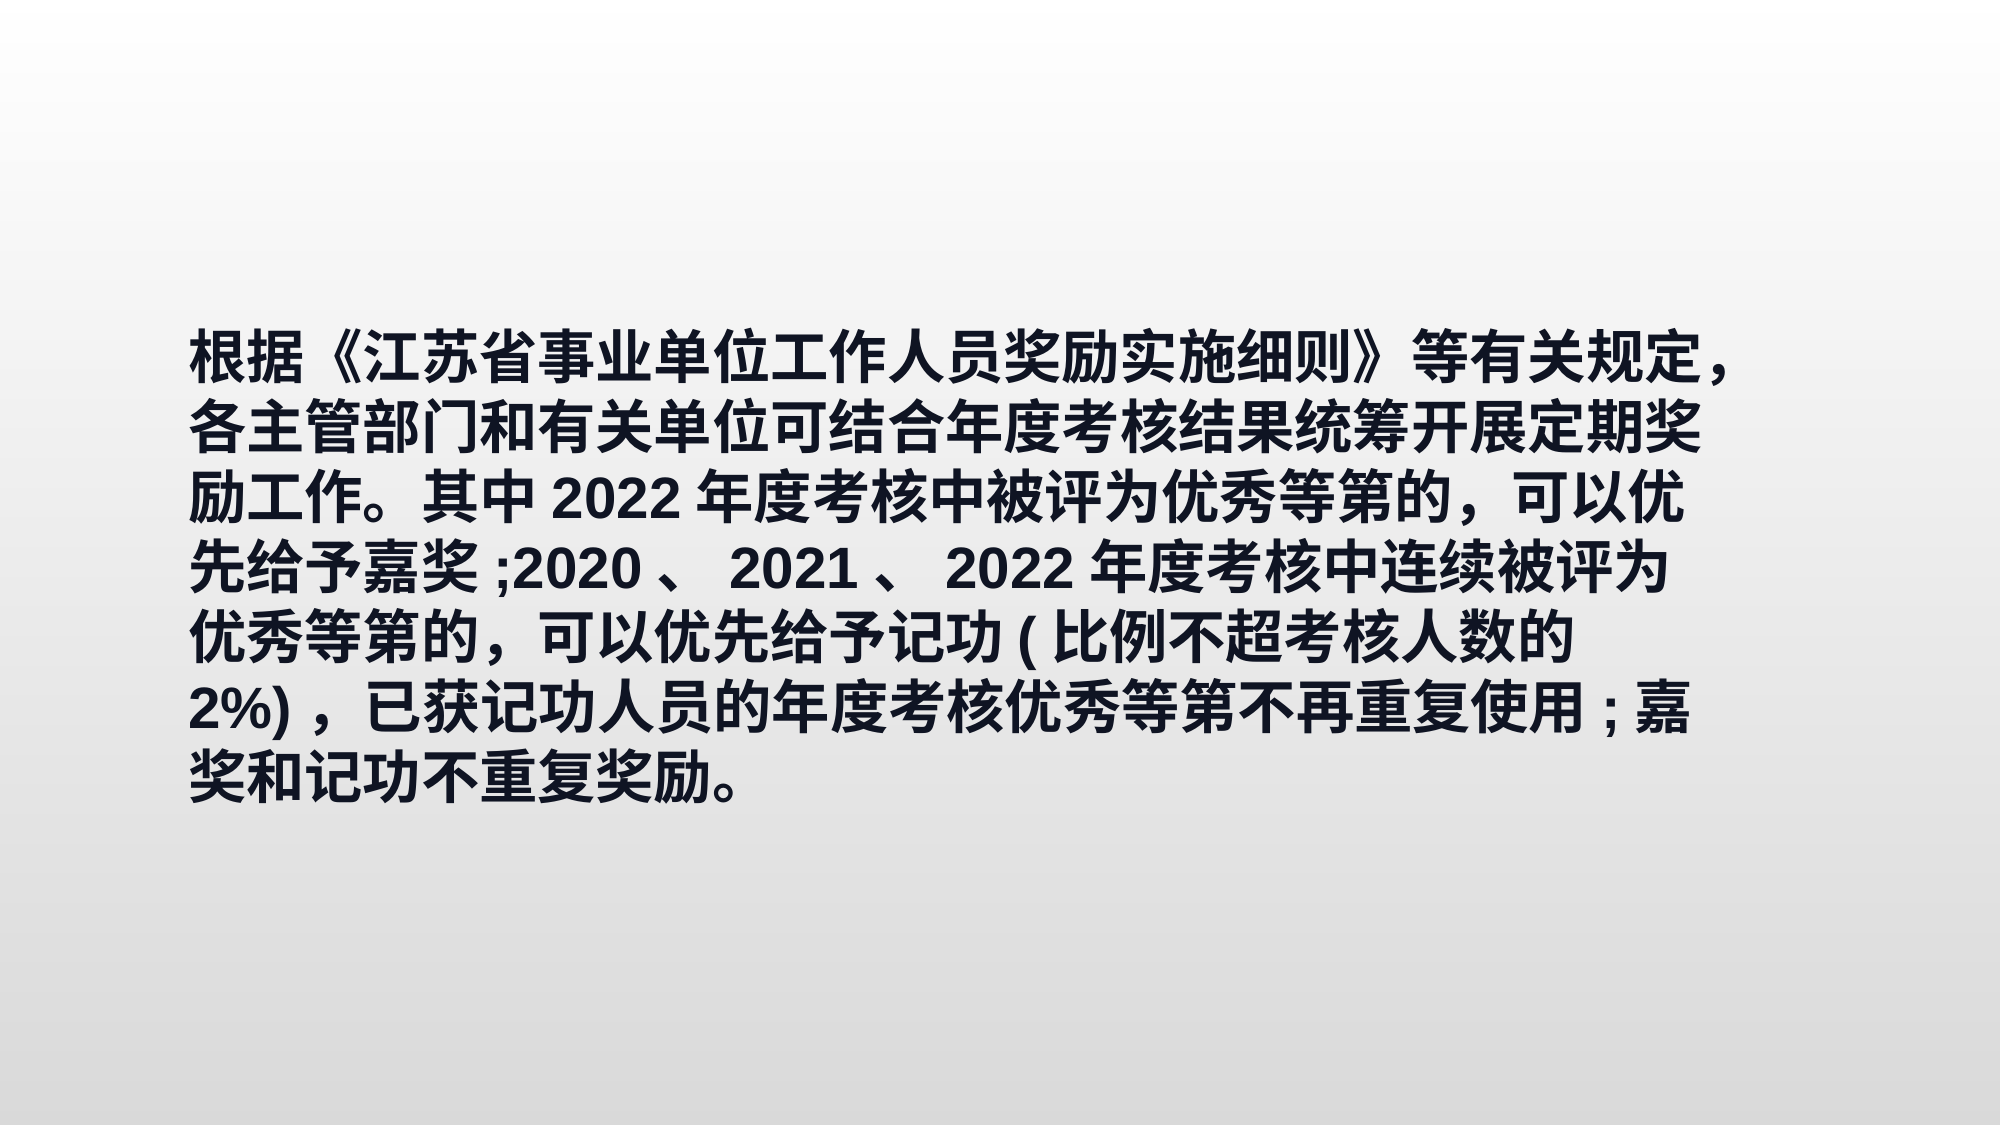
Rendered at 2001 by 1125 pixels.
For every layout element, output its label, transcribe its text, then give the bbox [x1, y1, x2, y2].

text_box 根据《江苏省事业单位工作人员奖励实施细则》等有关规定，各主管部门和有关单位可结合年度考核结果统筹开展定期奖励工作。其中2022年度考核中被评为优秀等第的，可以优先给予嘉奖;2020、2021、2022年度考核中连续被评为优秀等第的，可以优先给予记功(比例不超考核人数的2%)，已获记功人员的年度考核优秀等第不再重复使用;嘉奖和记功不重复奖励。 [173, 313, 1735, 873]
